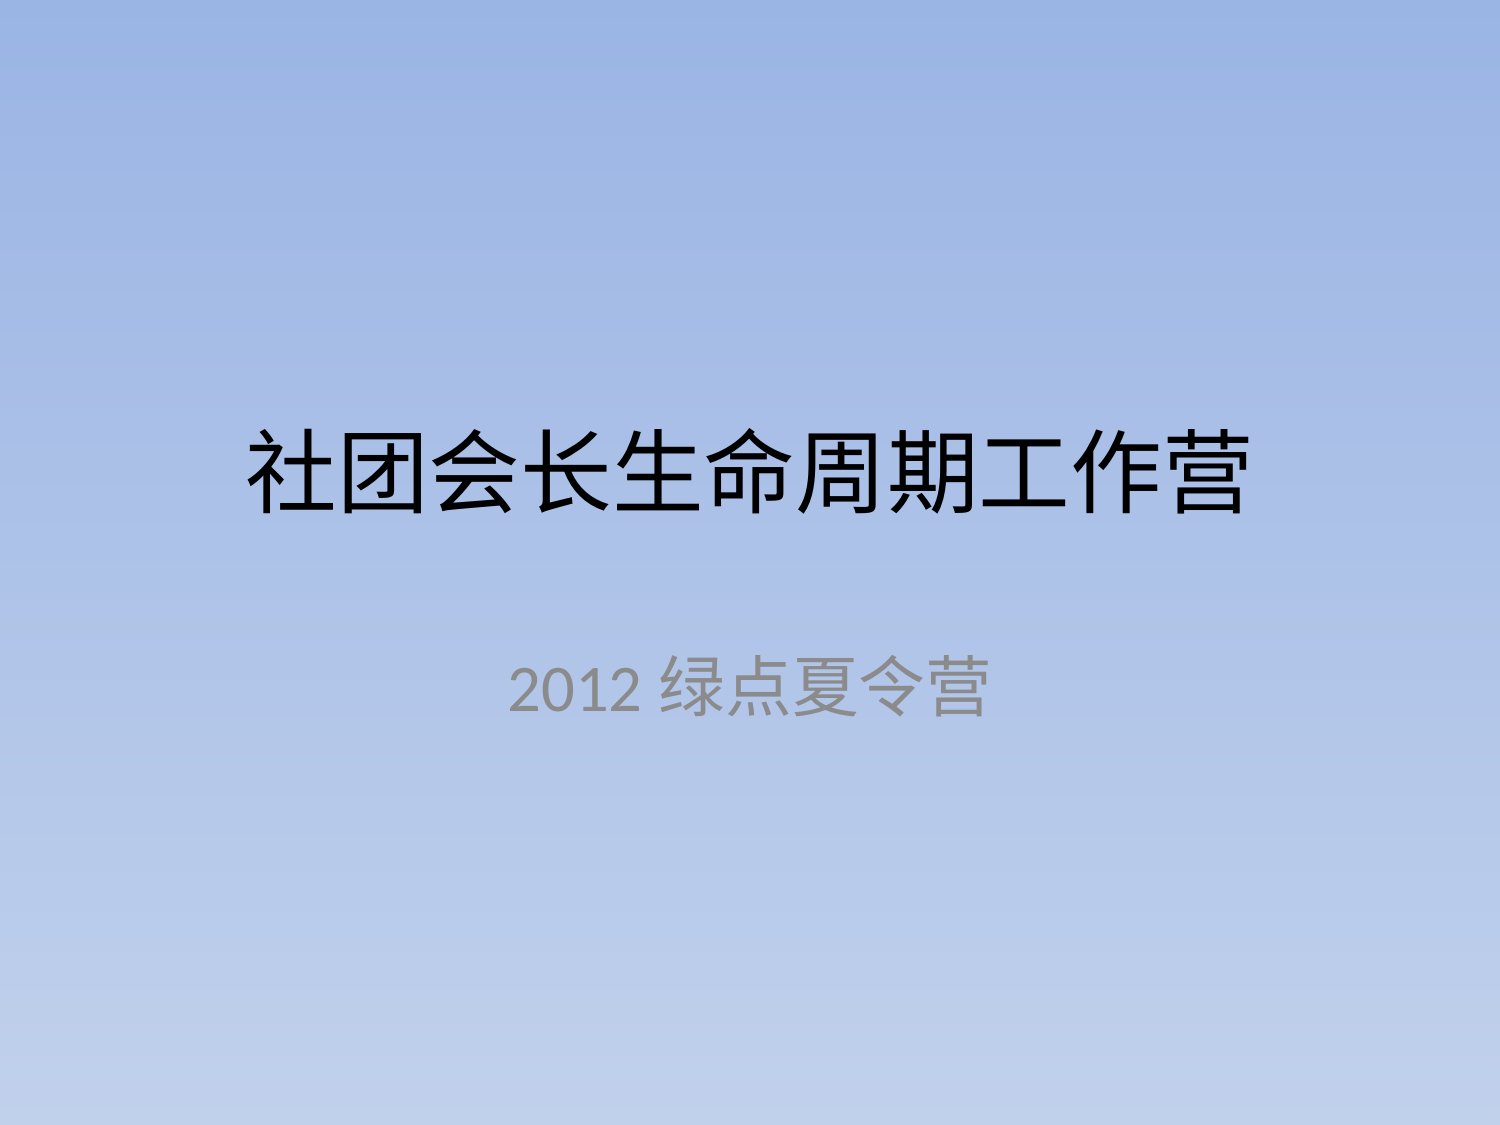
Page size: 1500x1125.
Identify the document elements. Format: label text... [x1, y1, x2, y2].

subtitle 2012绿点夏令营 [225, 637, 1275, 925]
title 社团会长生命周期工作营 [112, 349, 1388, 591]
